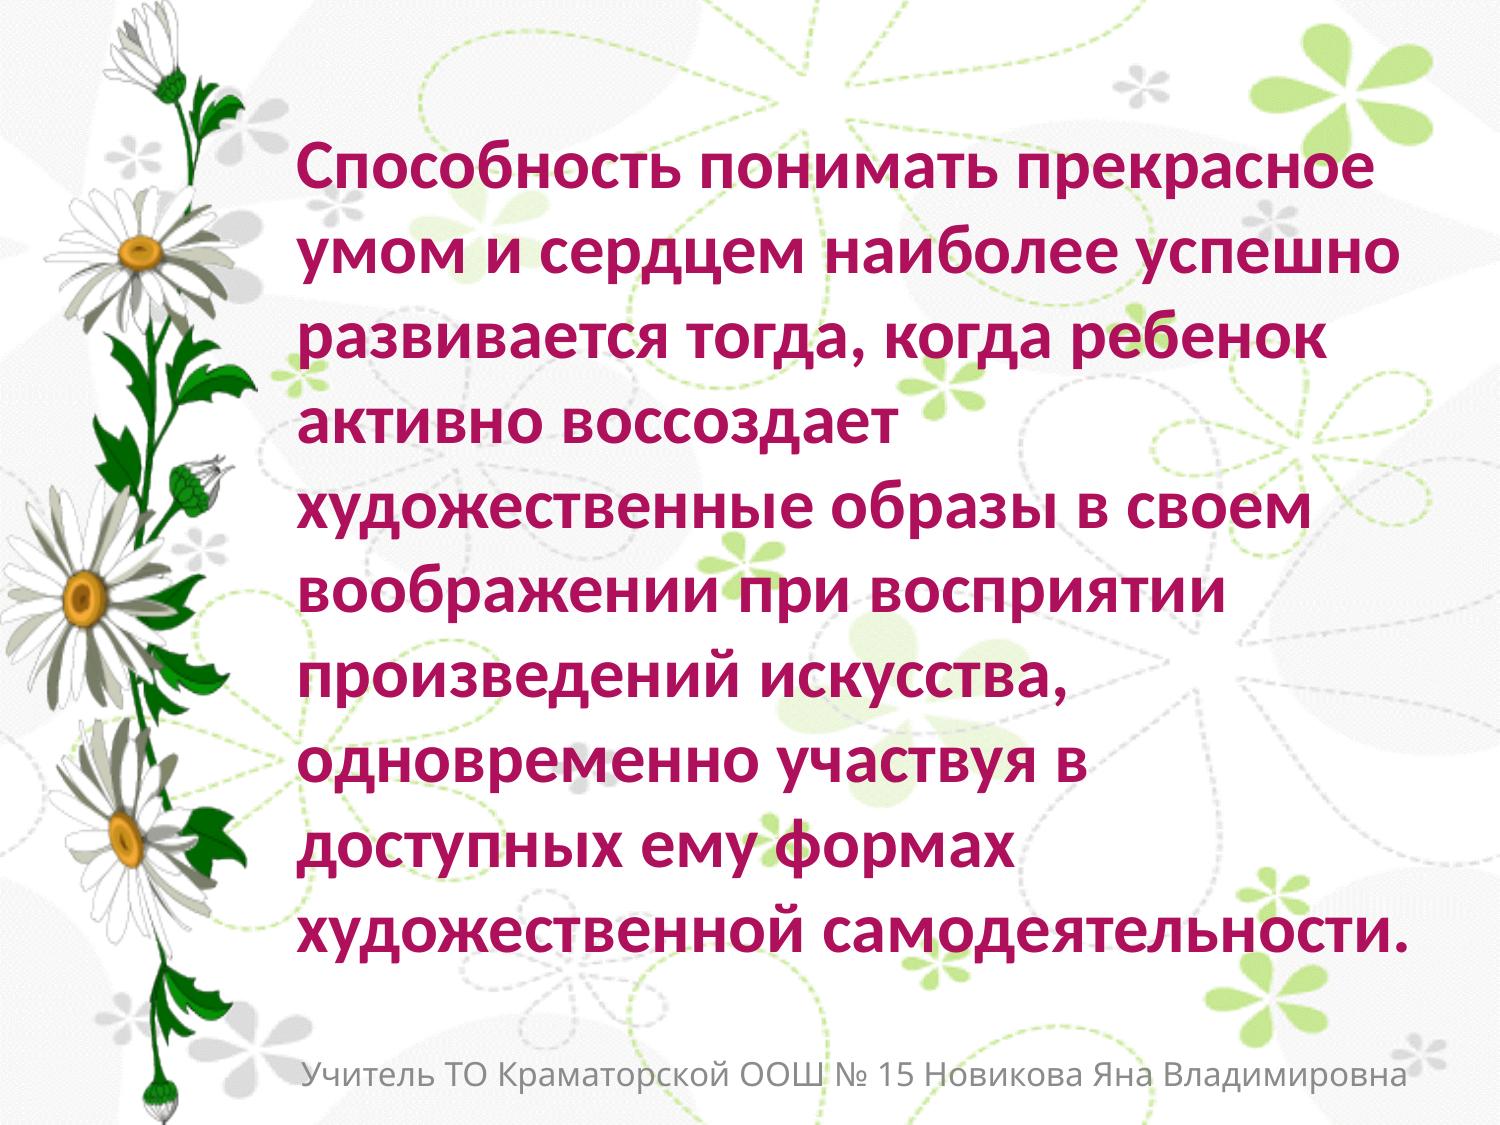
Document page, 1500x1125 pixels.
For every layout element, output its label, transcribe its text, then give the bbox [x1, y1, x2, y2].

footer Учитель ТО Краматорской ООШ № 15 Новикова Яна Владимировна [257, 1042, 1454, 1103]
picture [0, 0, 258, 1125]
text_box Способность понимать прекрасное умом и сердцем наиболее успешно развивается тогда, когда ребенок активно воссоздает художественные образы в своем воображении при восприятии произведений искусства, одновременно участвуя в доступных ему формах художественной самодеятельности. [281, 110, 1442, 975]
